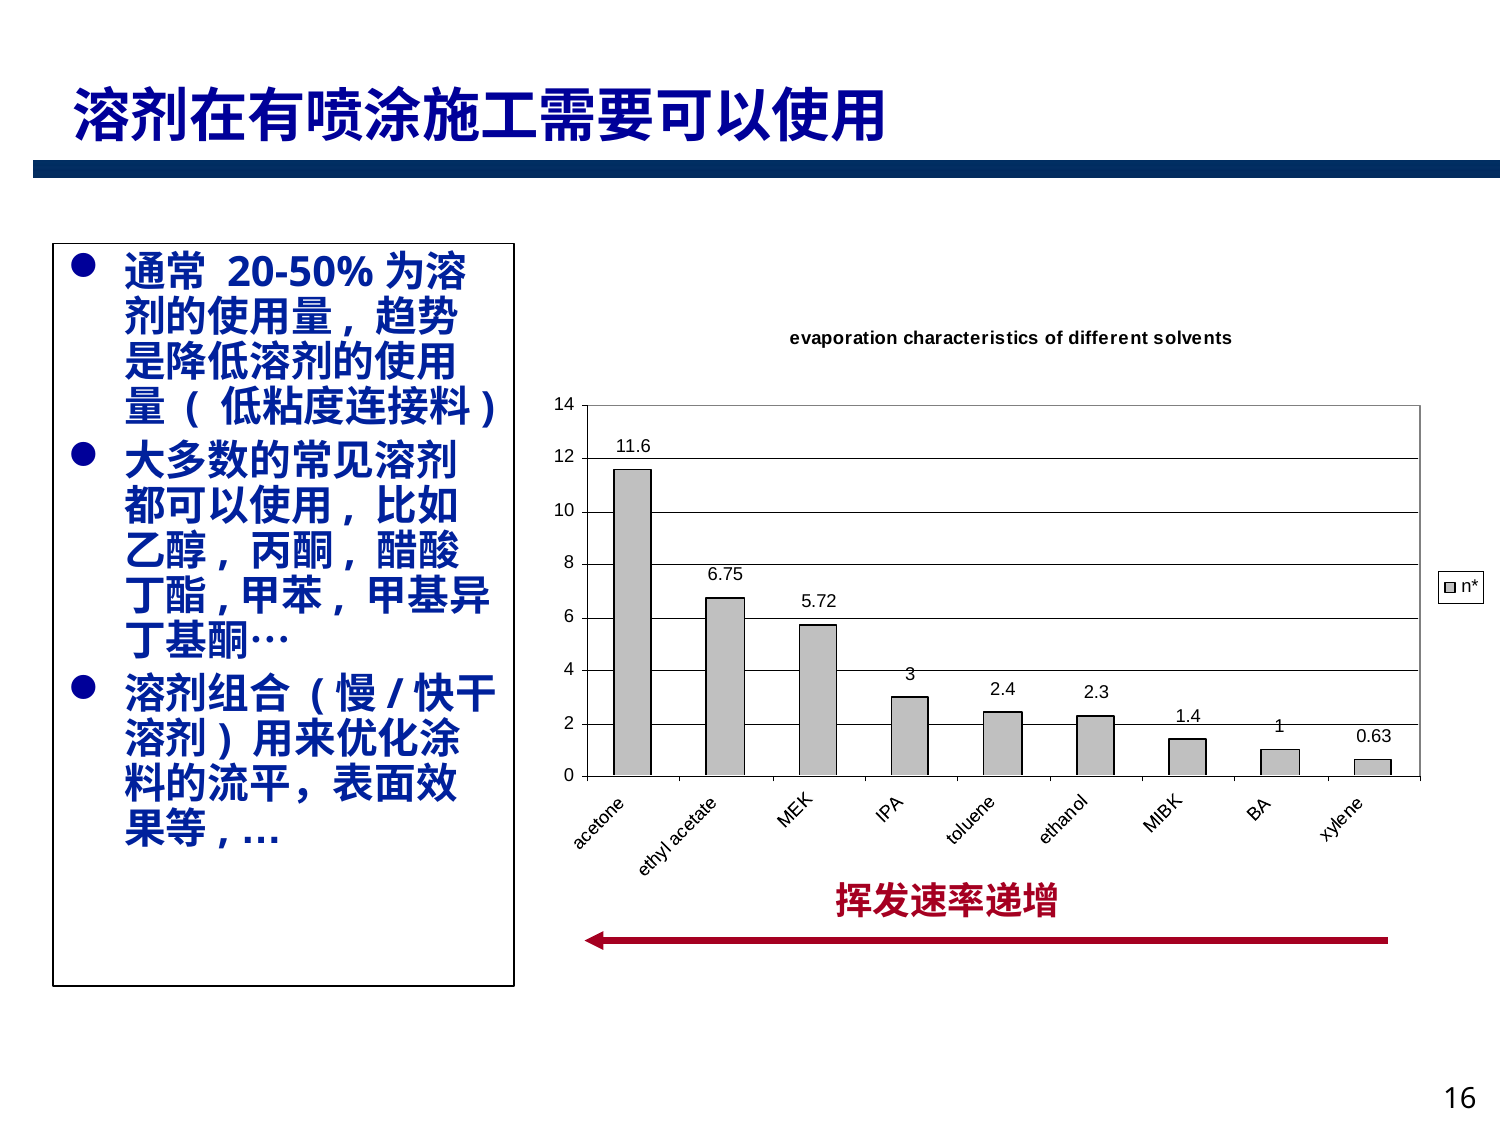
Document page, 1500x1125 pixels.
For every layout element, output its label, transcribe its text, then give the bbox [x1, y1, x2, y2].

title 溶剂在有喷涂施工需要可以使用 [0, 66, 1276, 158]
picture [33, 160, 1500, 178]
list 通常 20-50%为溶剂的使用量, 趋势是降低溶剂的使用量 ( 低粘度连接料) 大多数的常见溶剂都可以使用, 比如乙醇, 丙酮, 醋酸丁酯,甲苯, 甲基异丁基酮… 溶剂组合 (慢/快干溶剂) 用来优化涂料的流平，表面效果等, … [53, 243, 514, 986]
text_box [525, 302, 1500, 913]
text_box 挥发速率递增 [820, 913, 1252, 929]
